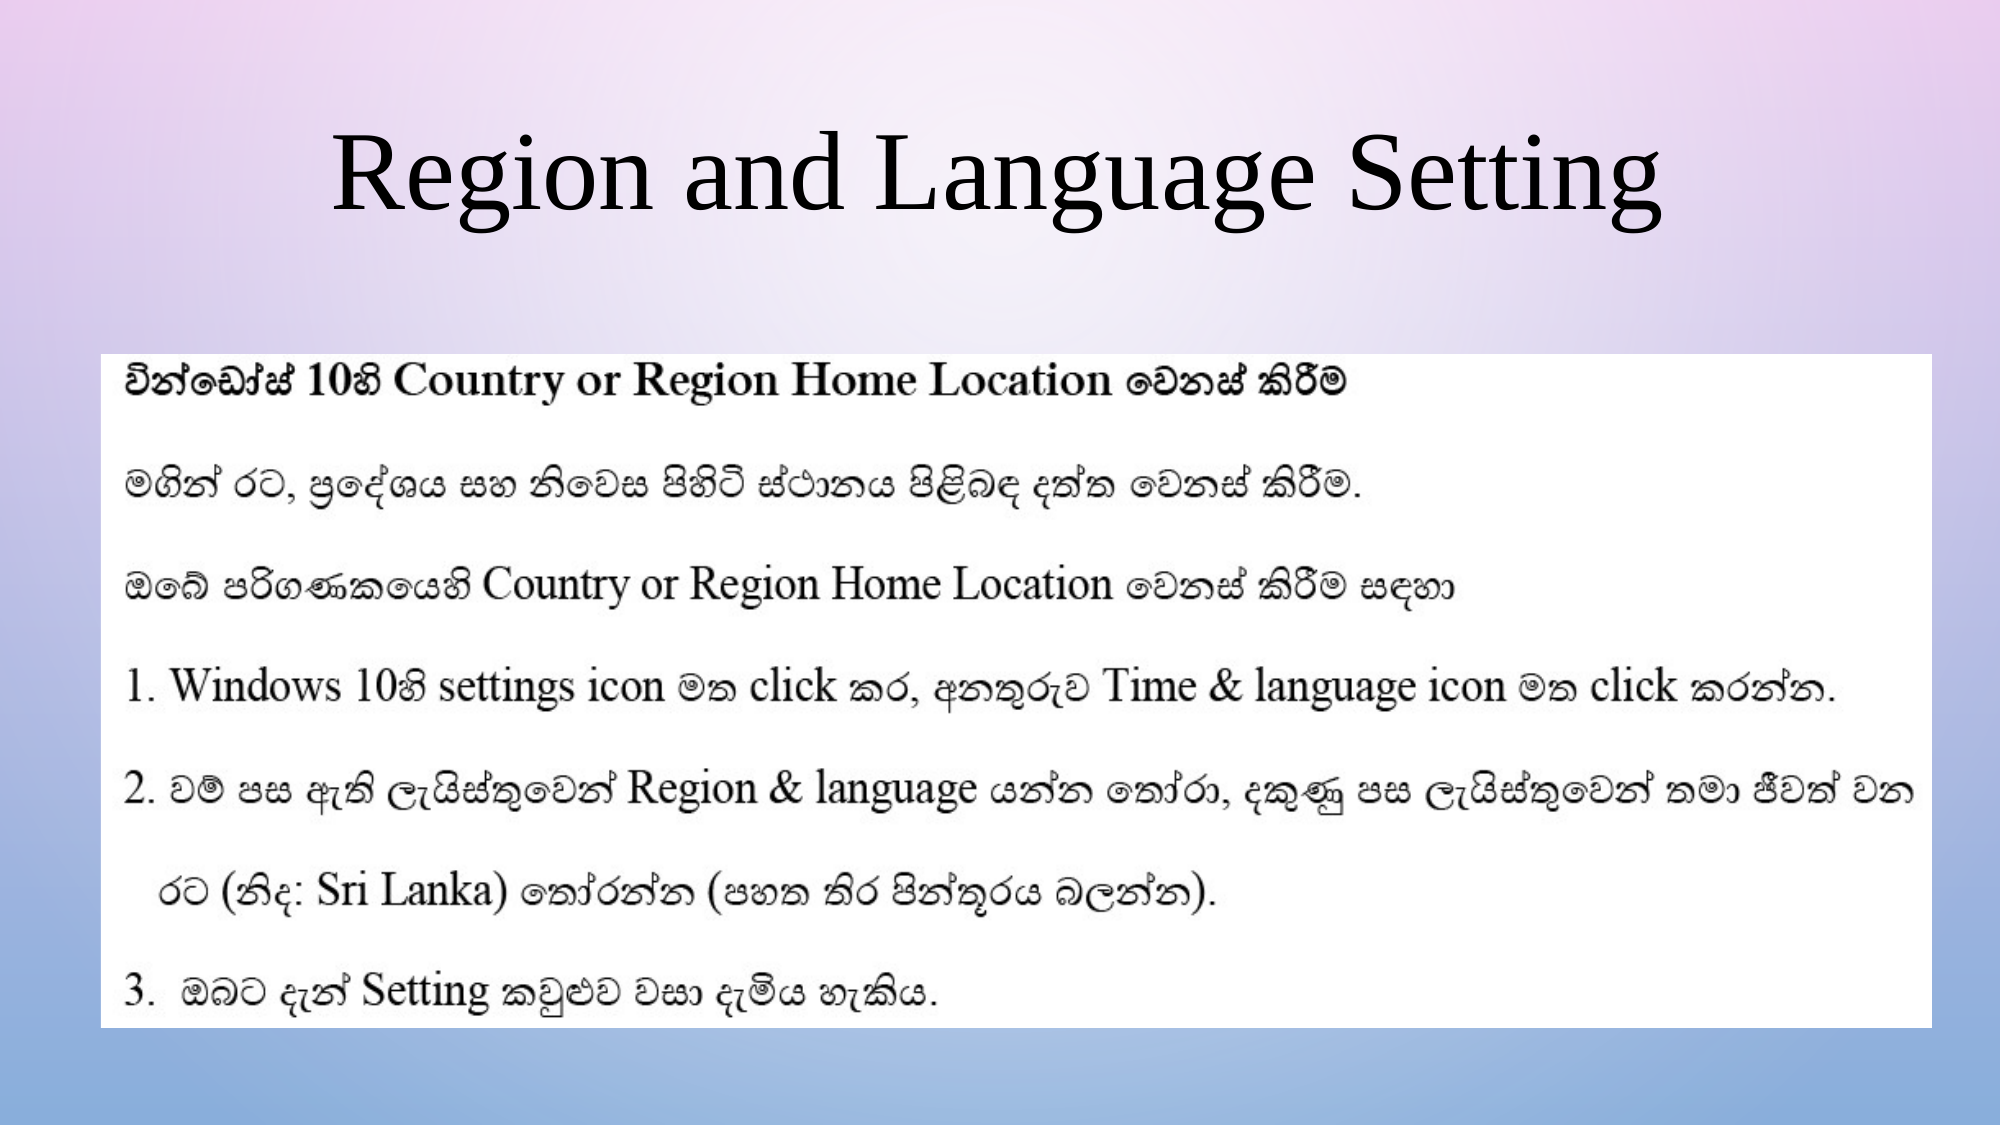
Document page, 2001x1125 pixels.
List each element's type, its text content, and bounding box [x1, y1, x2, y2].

text_box Region and Language Setting [315, 89, 1718, 240]
text_box [100, 354, 1932, 1028]
text_box [0, 0, 2000, 615]
